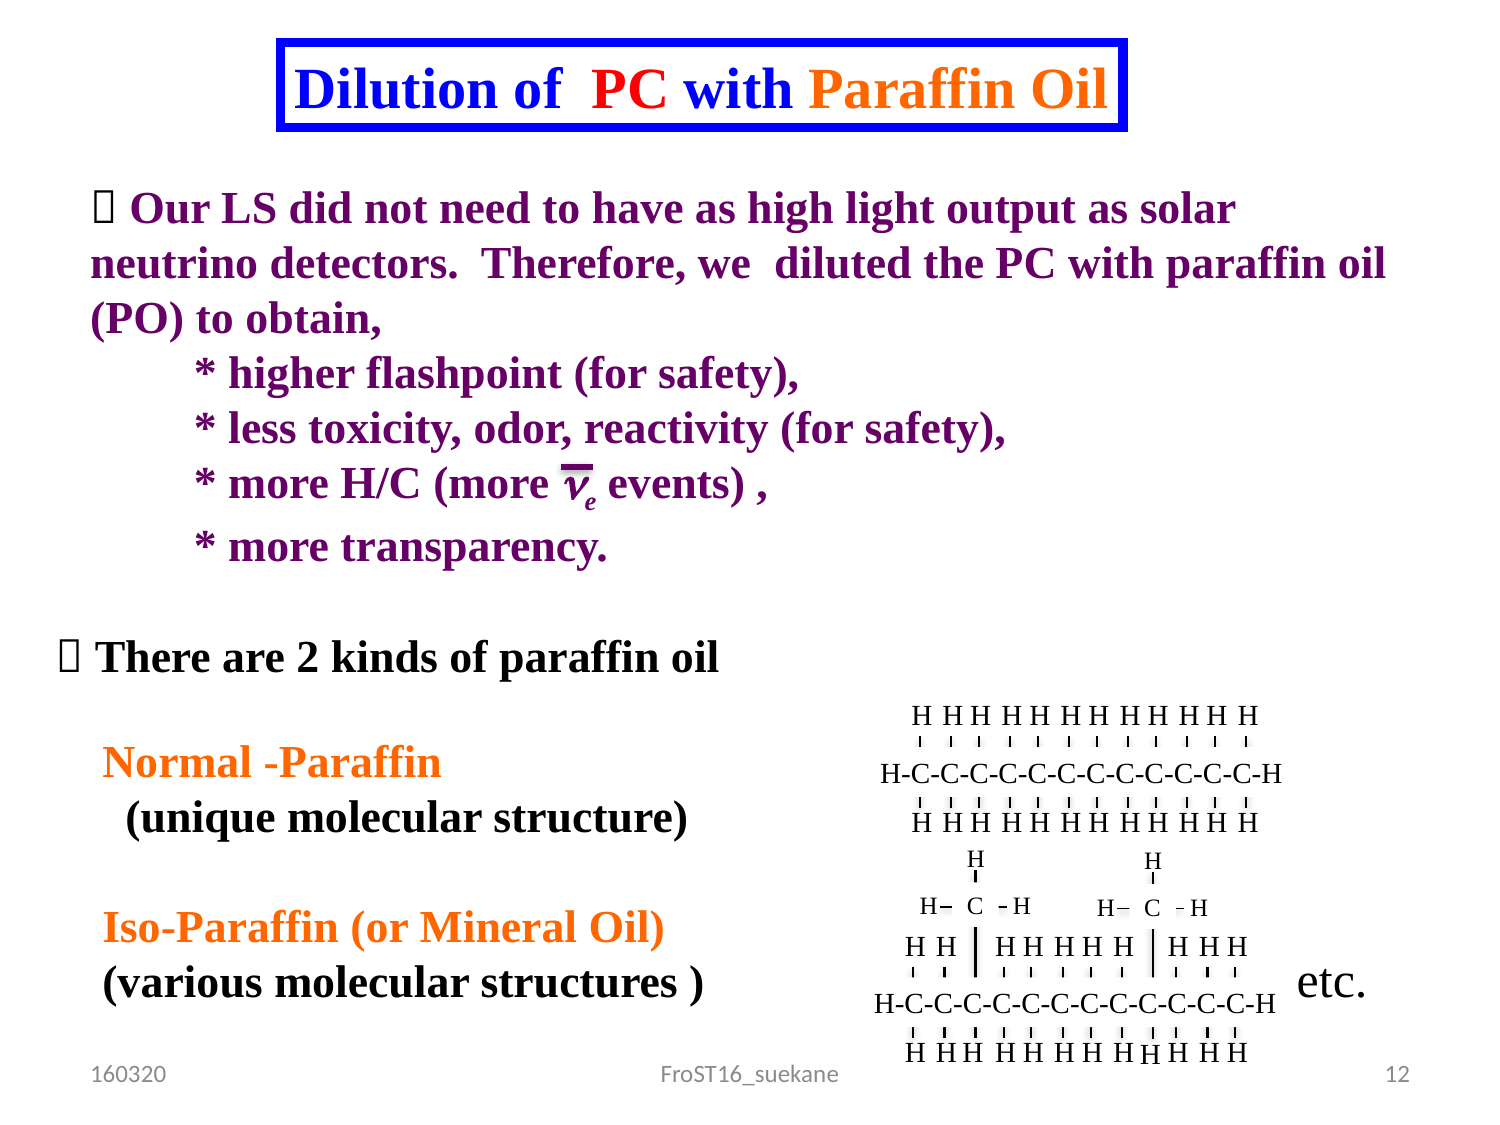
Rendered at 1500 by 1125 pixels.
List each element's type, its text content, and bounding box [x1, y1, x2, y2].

text_box Normal -Paraffin (unique molecular structure) Iso-Paraffin (or Mineral Oil) (various molecular structures ) [87, 723, 743, 1014]
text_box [856, 834, 1294, 1079]
text_box  Our LS did not need to have as high light output as solar neutrino detectors. Therefore, we diluted the PC with paraffin oil (PO) to obtain, * higher flashpoint (for safety), * less toxicity, odor, reactivity (for safety), * more H/C (more ne events) , * more transparency. [75, 170, 1414, 578]
slide_number 12 [1074, 1042, 1425, 1103]
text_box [863, 689, 1300, 847]
text_box Dilution of PC with Paraffin Oil [280, 42, 1124, 128]
footer FroST16_suekane [512, 1042, 988, 1103]
slide_number 160320 [75, 1042, 425, 1103]
text_box etc. [1299, 939, 1383, 1015]
text_box  There are 2 kinds of paraffin oil [40, 619, 747, 690]
